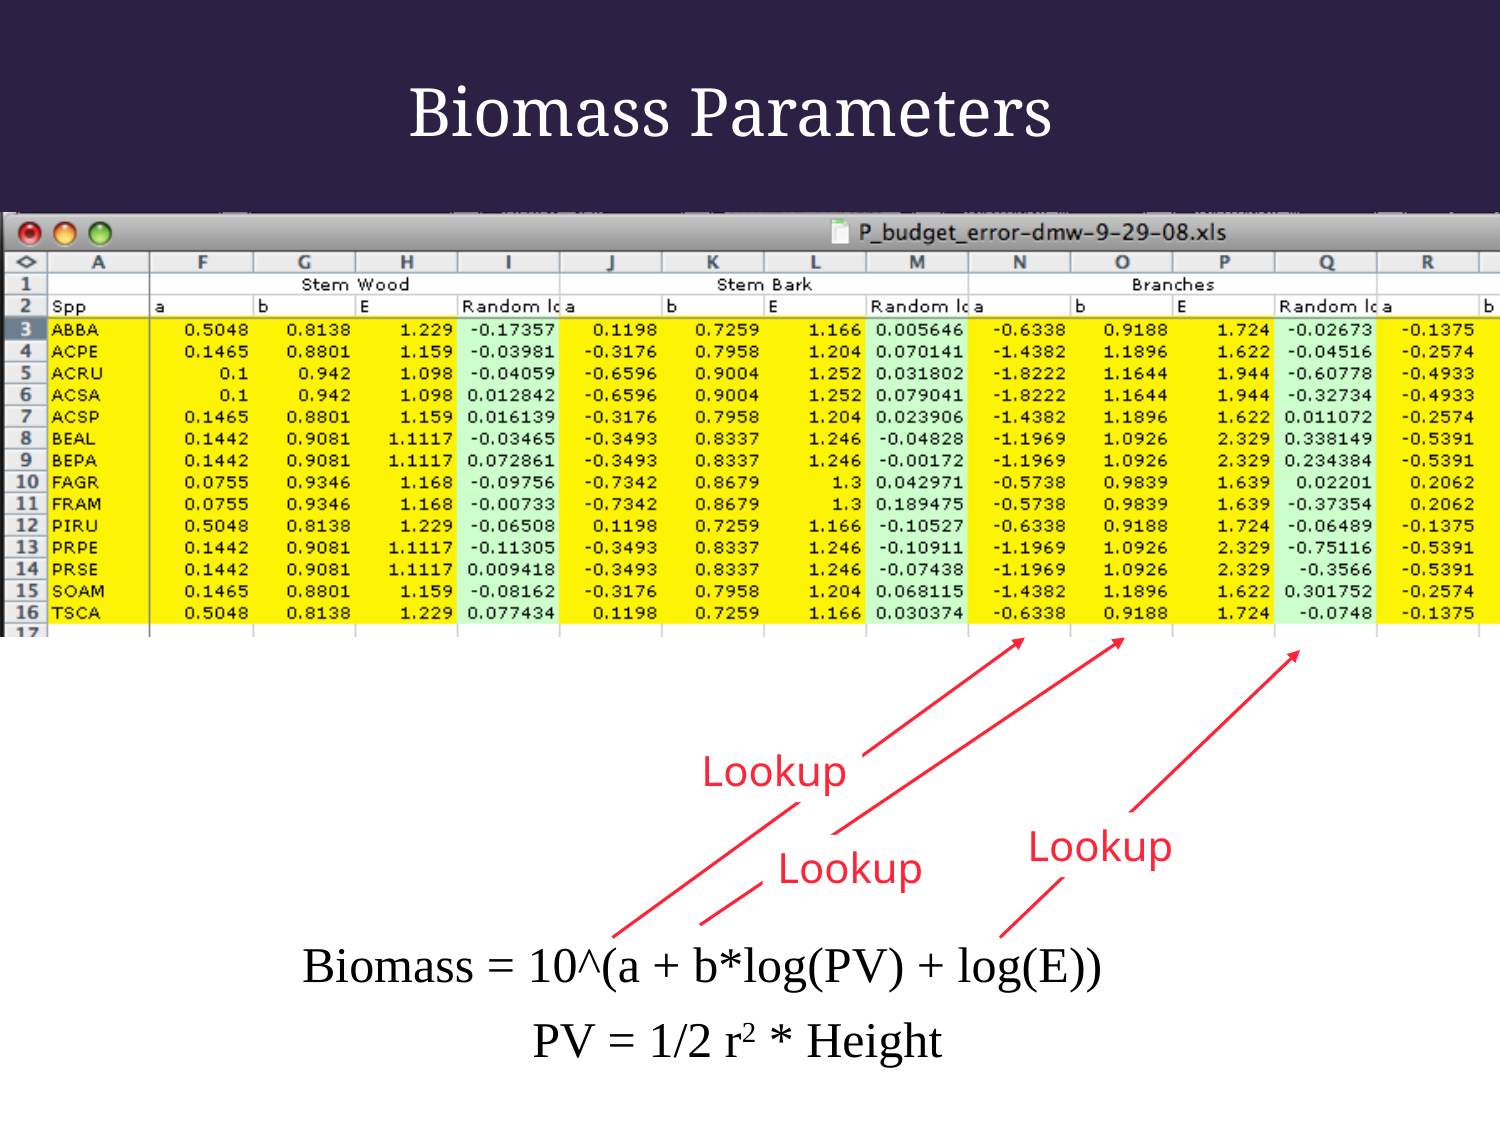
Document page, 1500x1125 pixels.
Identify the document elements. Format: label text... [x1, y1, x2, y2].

text_box Biomass Parameters [137, 62, 1325, 208]
picture [0, 212, 1500, 1121]
